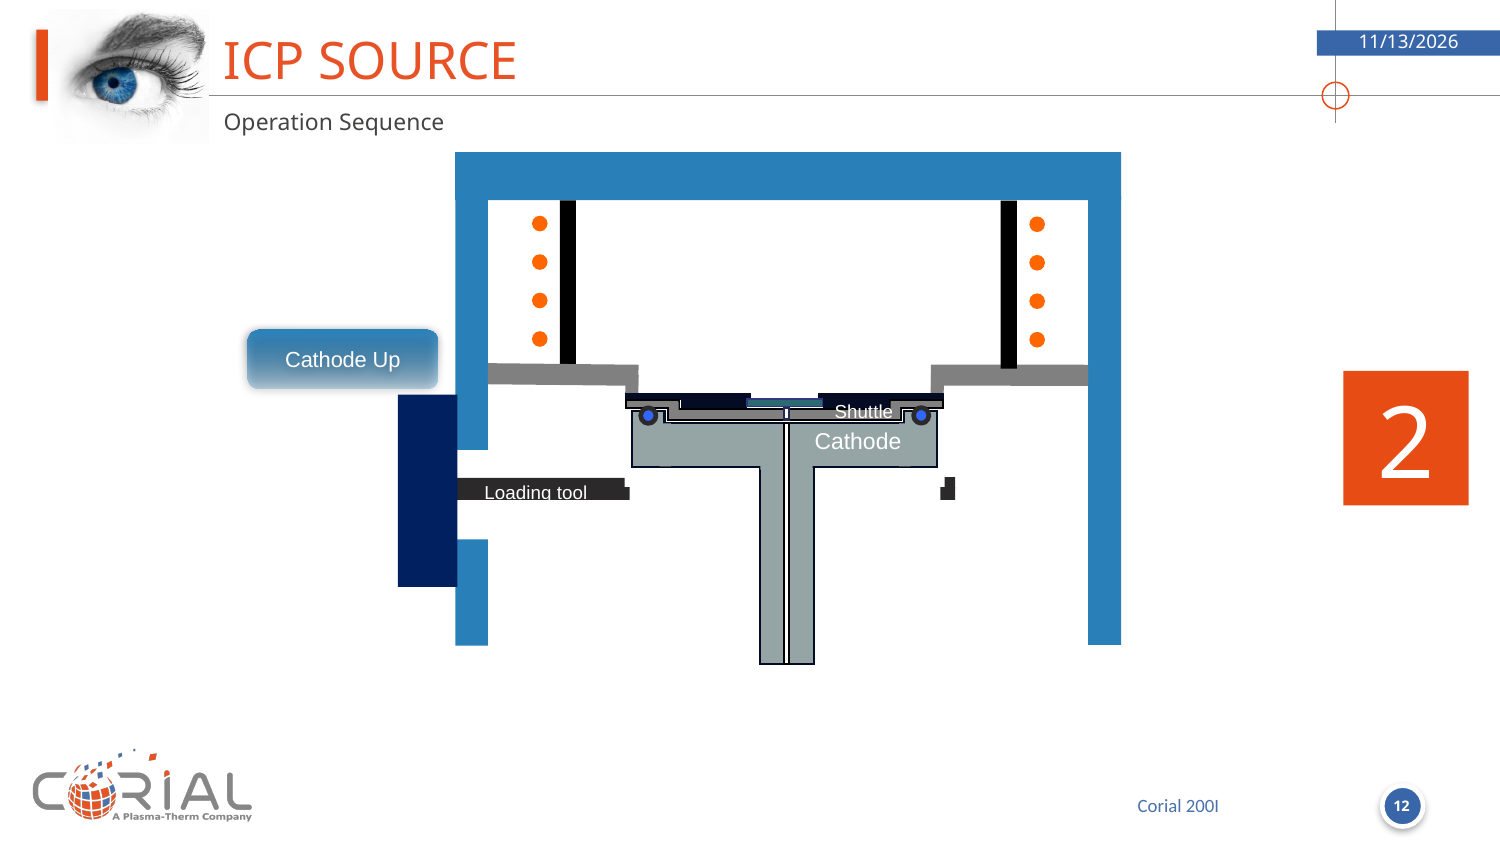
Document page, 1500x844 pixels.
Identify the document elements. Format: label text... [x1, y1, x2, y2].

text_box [247, 151, 1122, 665]
picture [48, 9, 209, 144]
text_box 2 [1343, 370, 1469, 506]
footer Corial 200I [1021, 785, 1336, 824]
list Operation Sequence [208, 100, 622, 144]
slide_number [1316, 30, 1500, 56]
title Icp source [208, 20, 1318, 98]
slide_number 12 [1376, 785, 1427, 827]
